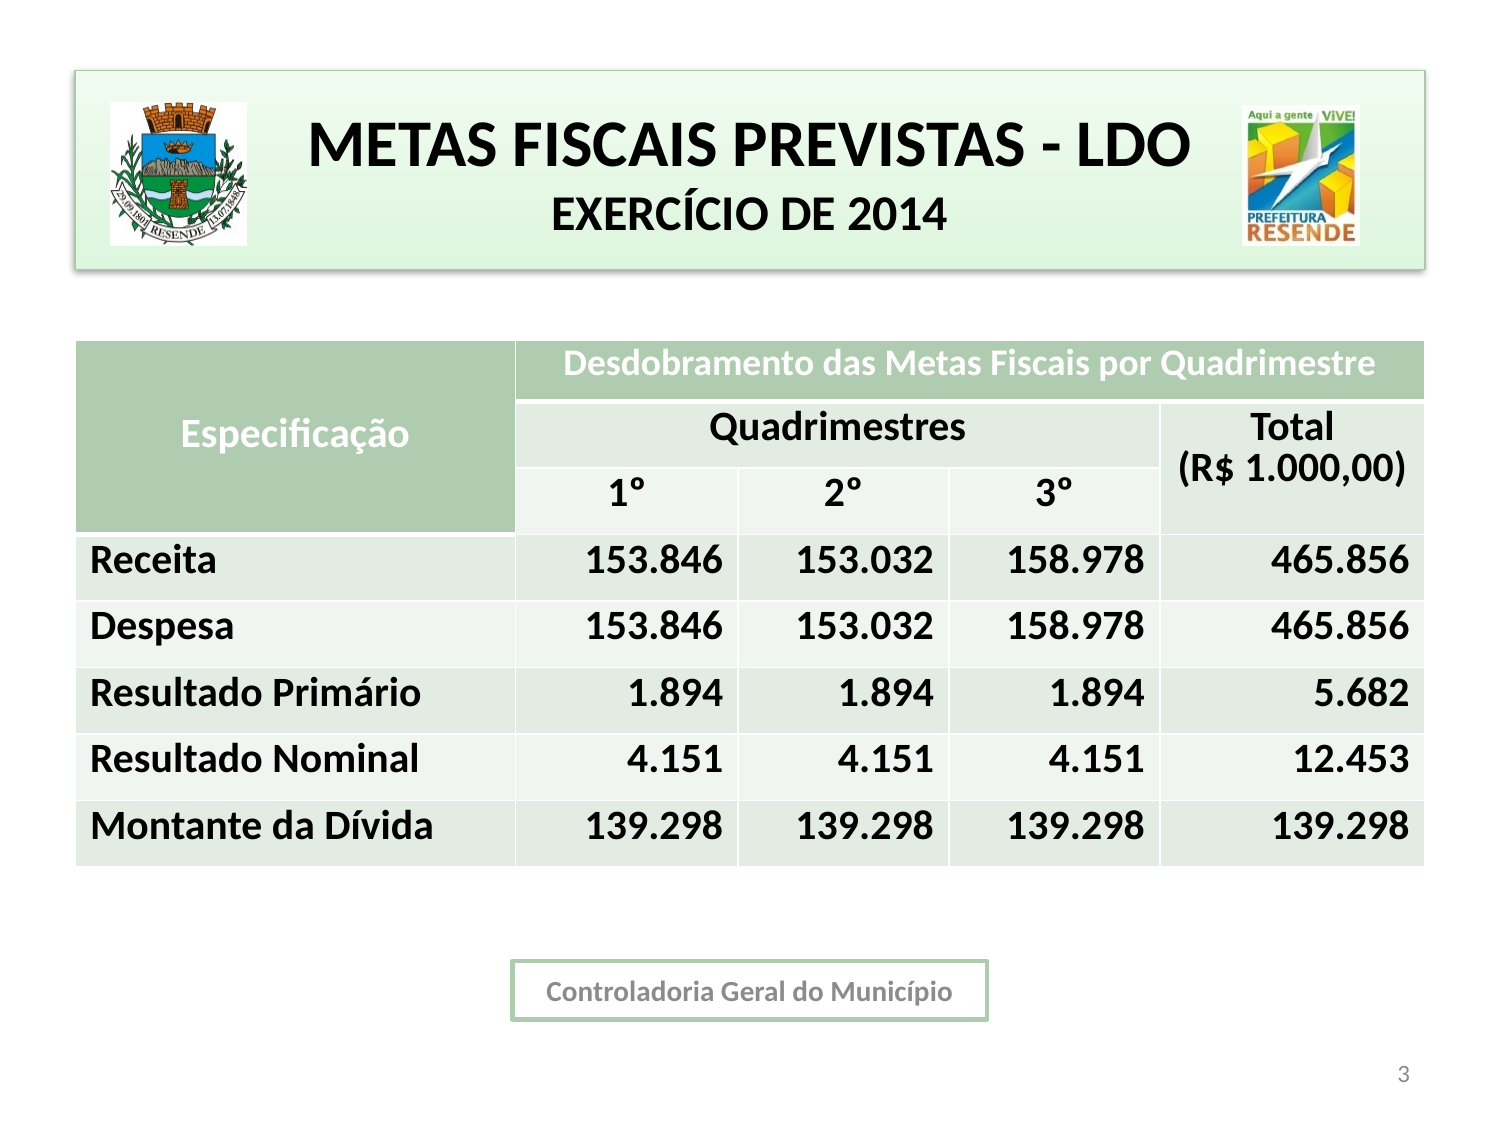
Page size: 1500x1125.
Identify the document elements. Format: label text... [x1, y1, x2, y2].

footer Controladoria Geral do Município [510, 959, 989, 1022]
table_cell 1º [516, 469, 737, 534]
table_cell 4.151 [950, 735, 1159, 800]
table_cell 3º [950, 469, 1159, 534]
table_cell Total (R$ 1.000,00) [1161, 404, 1424, 534]
table_cell 153.032 [739, 535, 948, 600]
table_cell 153.846 [516, 535, 737, 600]
table_cell 139.298 [739, 801, 948, 866]
picture [1241, 105, 1360, 247]
table_cell 465.856 [1161, 535, 1424, 600]
table_cell 1.894 [950, 668, 1159, 733]
table_cell 1.894 [739, 668, 948, 733]
table_header Desdobramento das Metas Fiscais por Quadrimestre [516, 341, 1424, 399]
table_cell 153.846 [516, 602, 737, 667]
table_cell Quadrimestres [516, 404, 1159, 467]
table_cell 2º [739, 469, 948, 534]
table_cell Receita [76, 537, 515, 600]
table_cell 153.032 [739, 602, 948, 667]
table_cell 139.298 [516, 801, 737, 866]
table_cell 4.151 [516, 735, 737, 800]
table_cell Resultado Primário [76, 668, 515, 733]
table_cell 465.856 [1161, 602, 1424, 667]
table_cell 158.978 [950, 602, 1159, 667]
table_cell Despesa [76, 602, 515, 667]
title METAS FISCAIS PREVISTAS - LDO EXERCÍCIO DE 2014 [74, 70, 1426, 270]
table_cell 12.453 [1161, 735, 1424, 800]
table_header Especificação [76, 341, 515, 532]
slide_number 3 [1074, 1042, 1425, 1103]
table_cell 1.894 [516, 668, 737, 733]
table_cell 158.978 [950, 535, 1159, 600]
table_cell Montante da Dívida [76, 801, 515, 866]
table_cell 139.298 [950, 801, 1159, 866]
table_cell 139.298 [1161, 801, 1424, 866]
table_cell Resultado Nominal [76, 735, 515, 800]
table_cell 5.682 [1161, 668, 1424, 733]
picture [110, 102, 247, 247]
table_cell 4.151 [739, 735, 948, 800]
